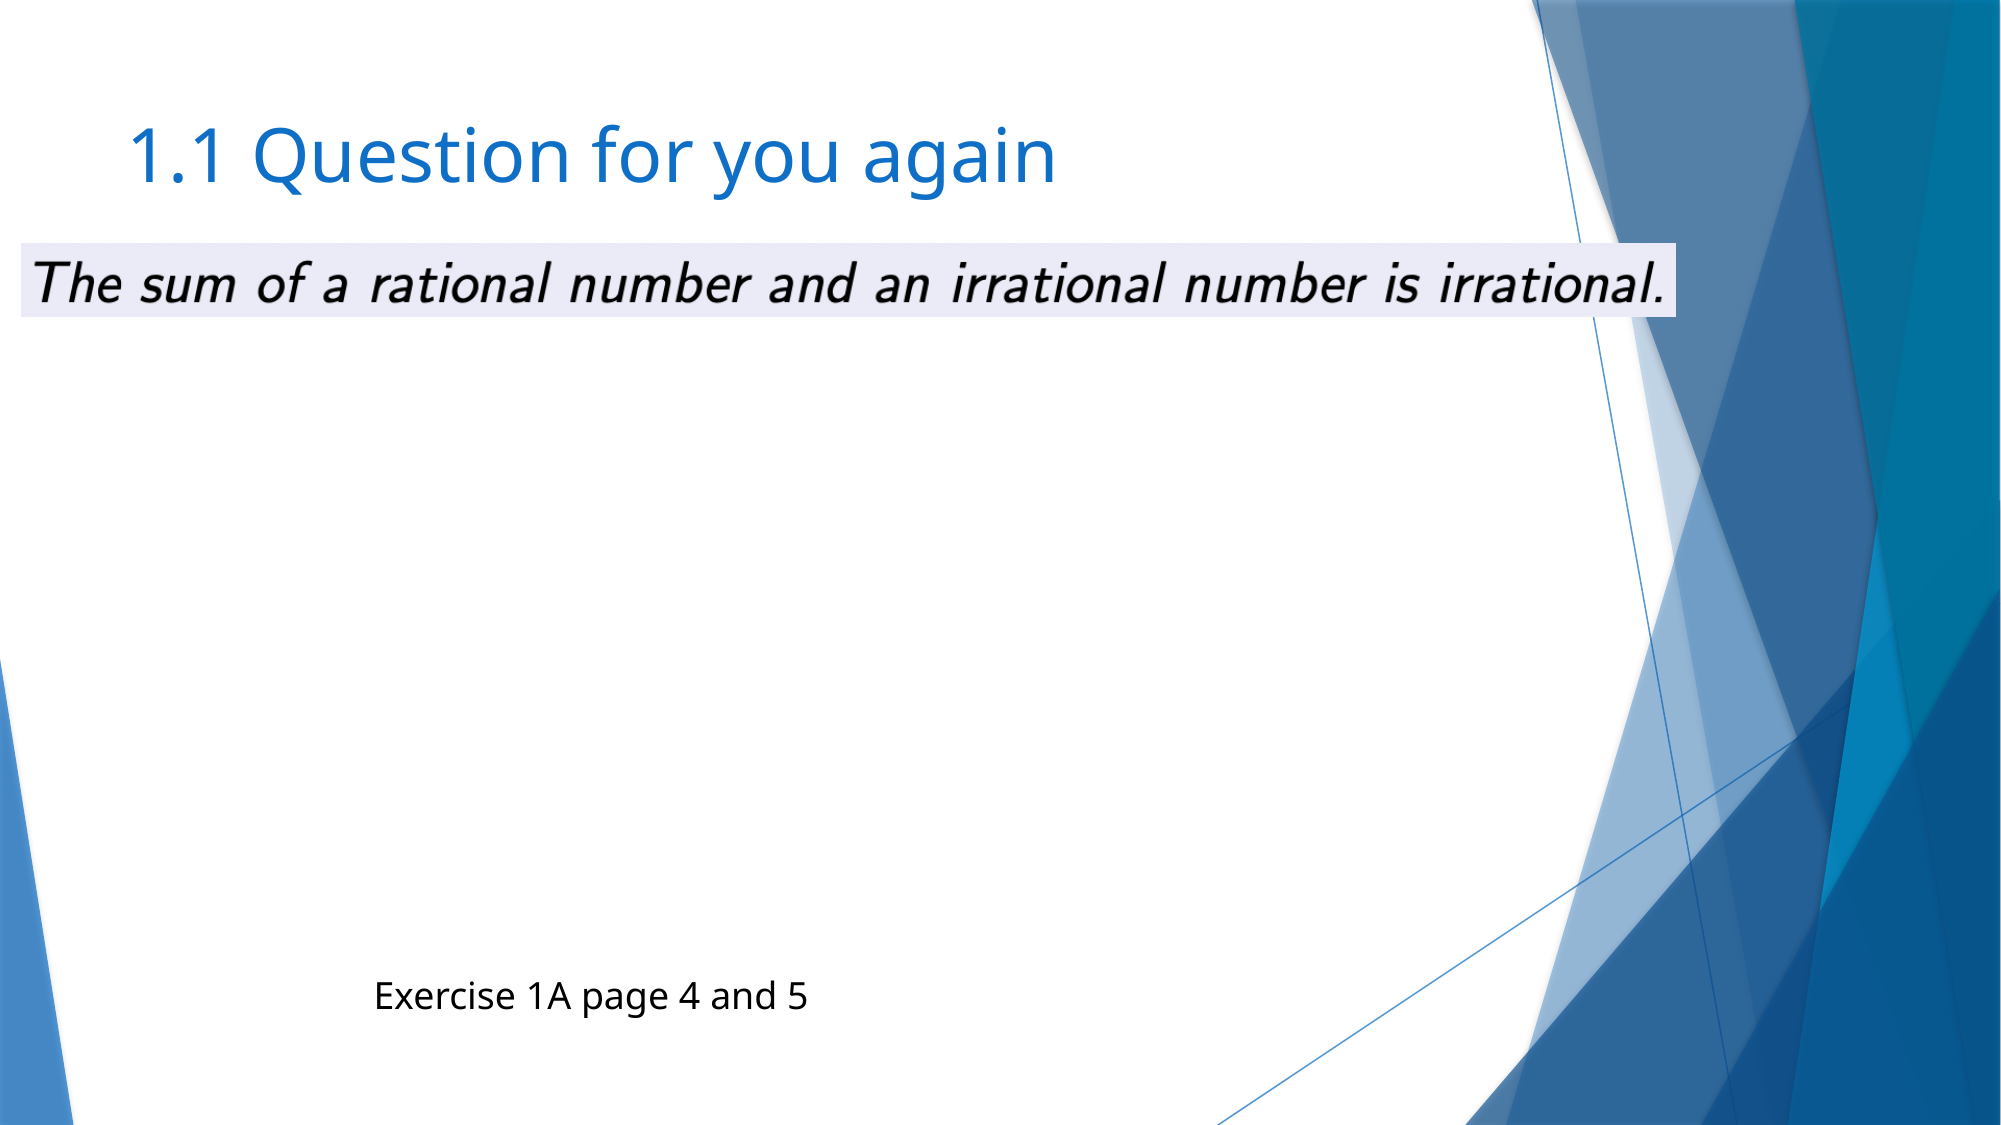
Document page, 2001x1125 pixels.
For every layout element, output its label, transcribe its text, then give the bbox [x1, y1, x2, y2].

picture [20, 243, 1676, 318]
text_box Exercise 1A page 4 and 5 [358, 964, 824, 1025]
title 1.1 Question for you again [111, 99, 1522, 243]
